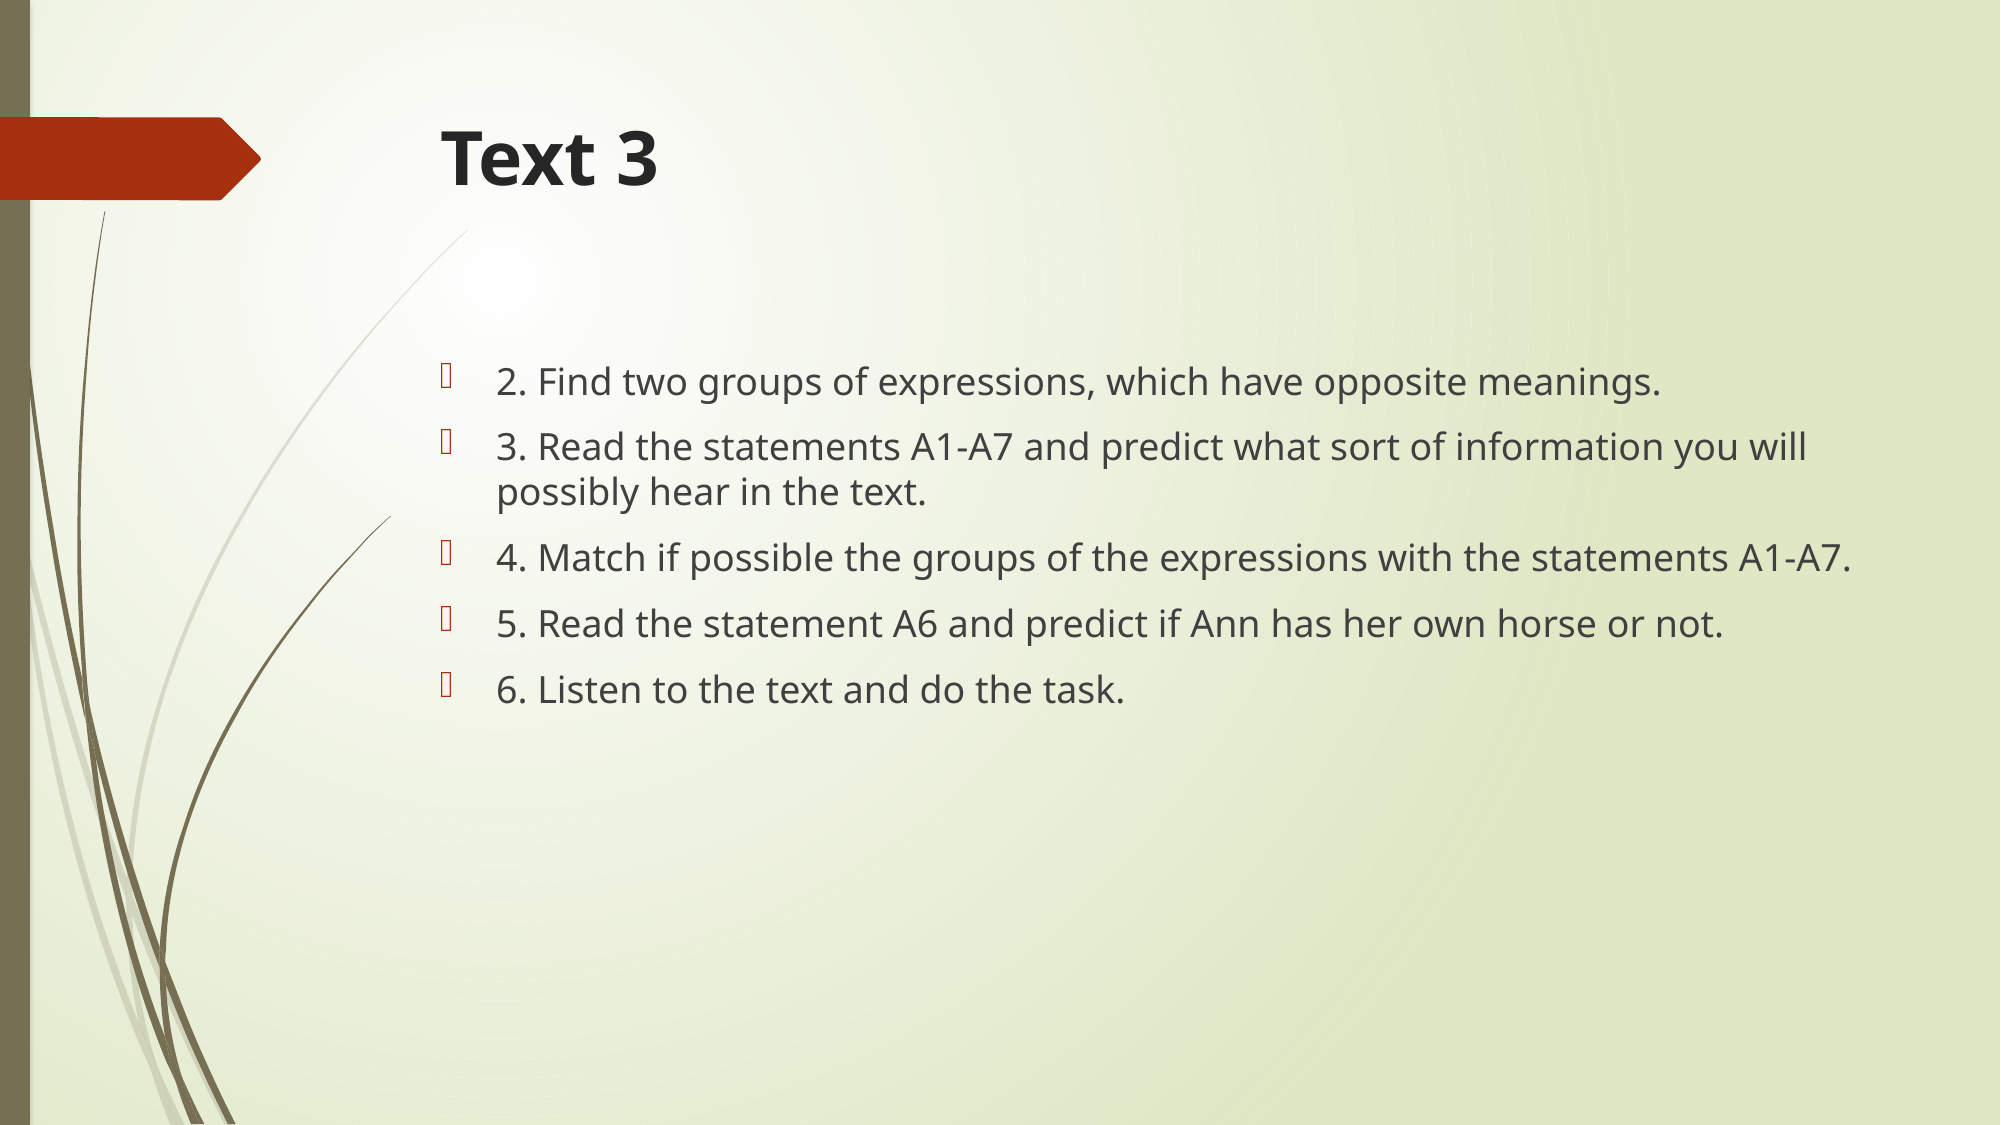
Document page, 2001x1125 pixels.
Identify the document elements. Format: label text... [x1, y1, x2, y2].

list 2. Find two groups of expressions, which have opposite meanings. 3. Read the statements A1-A7 and predict what sort of information you will possibly hear in the text. 4. Match if possible the groups of the expressions with the statements A1-A7. 5. Read the statement A6 and predict if Ann has her own horse or not. 6. Listen to the text and do the task. [424, 350, 1888, 970]
title Text 3 [425, 102, 1888, 313]
